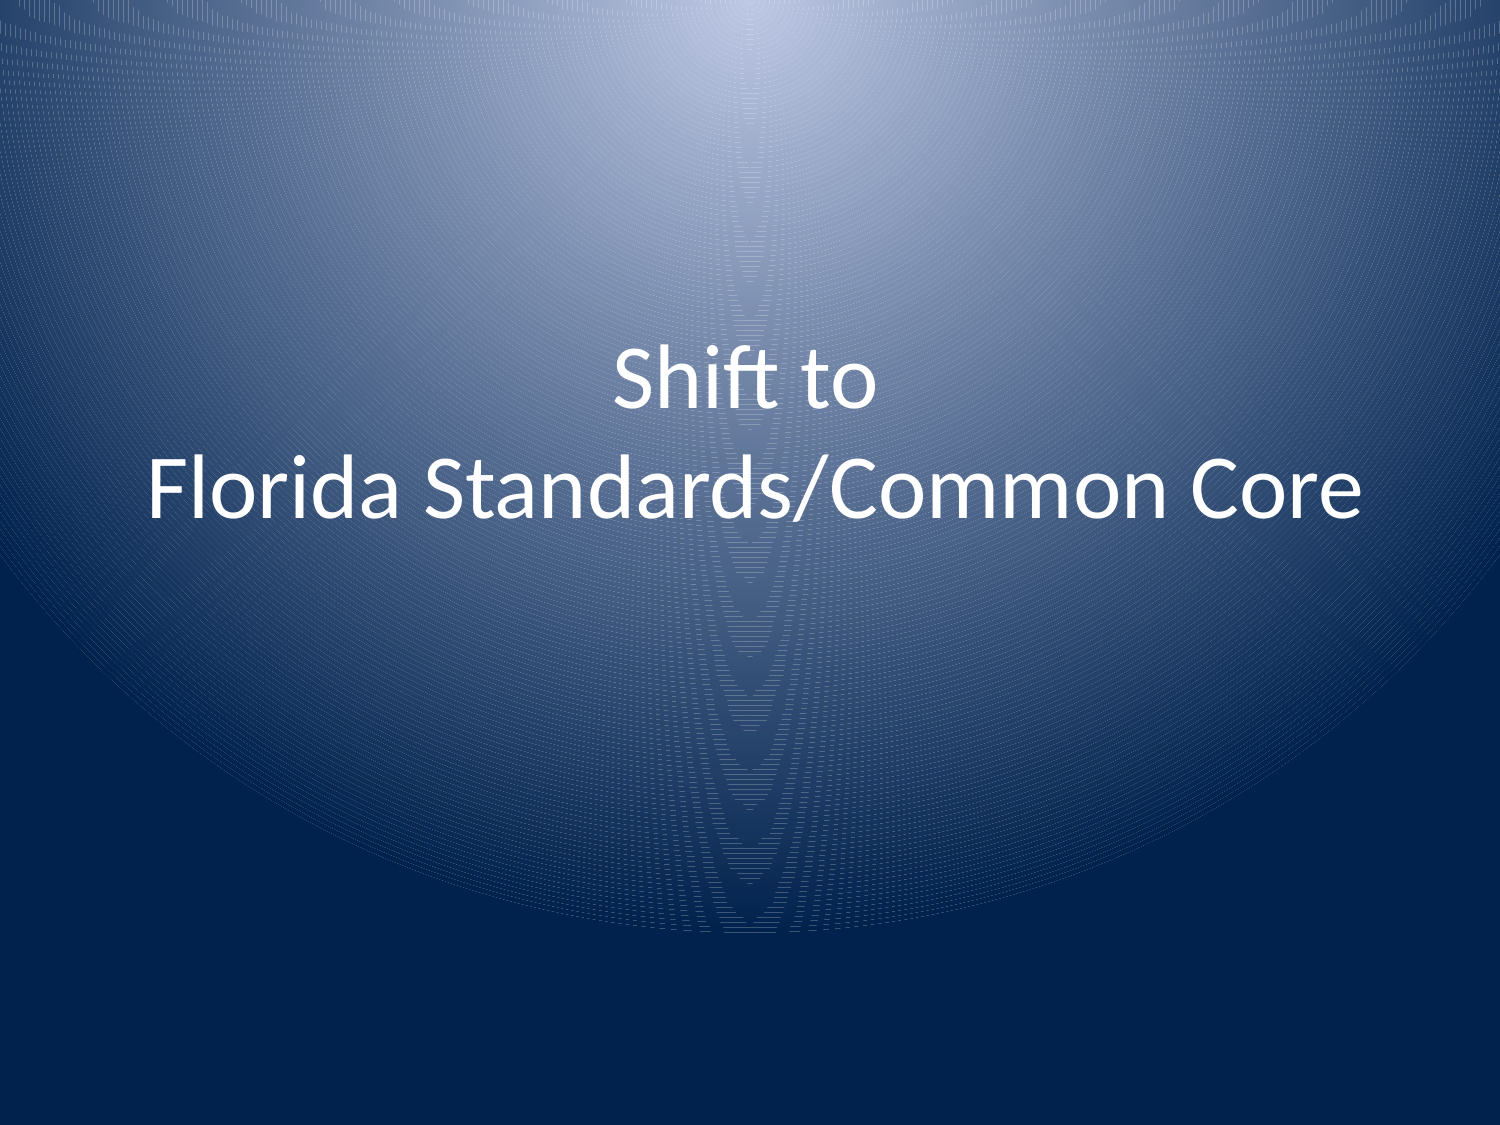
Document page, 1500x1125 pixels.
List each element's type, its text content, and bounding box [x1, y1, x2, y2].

title Shift to Florida Standards/Common Core [125, 262, 1388, 591]
